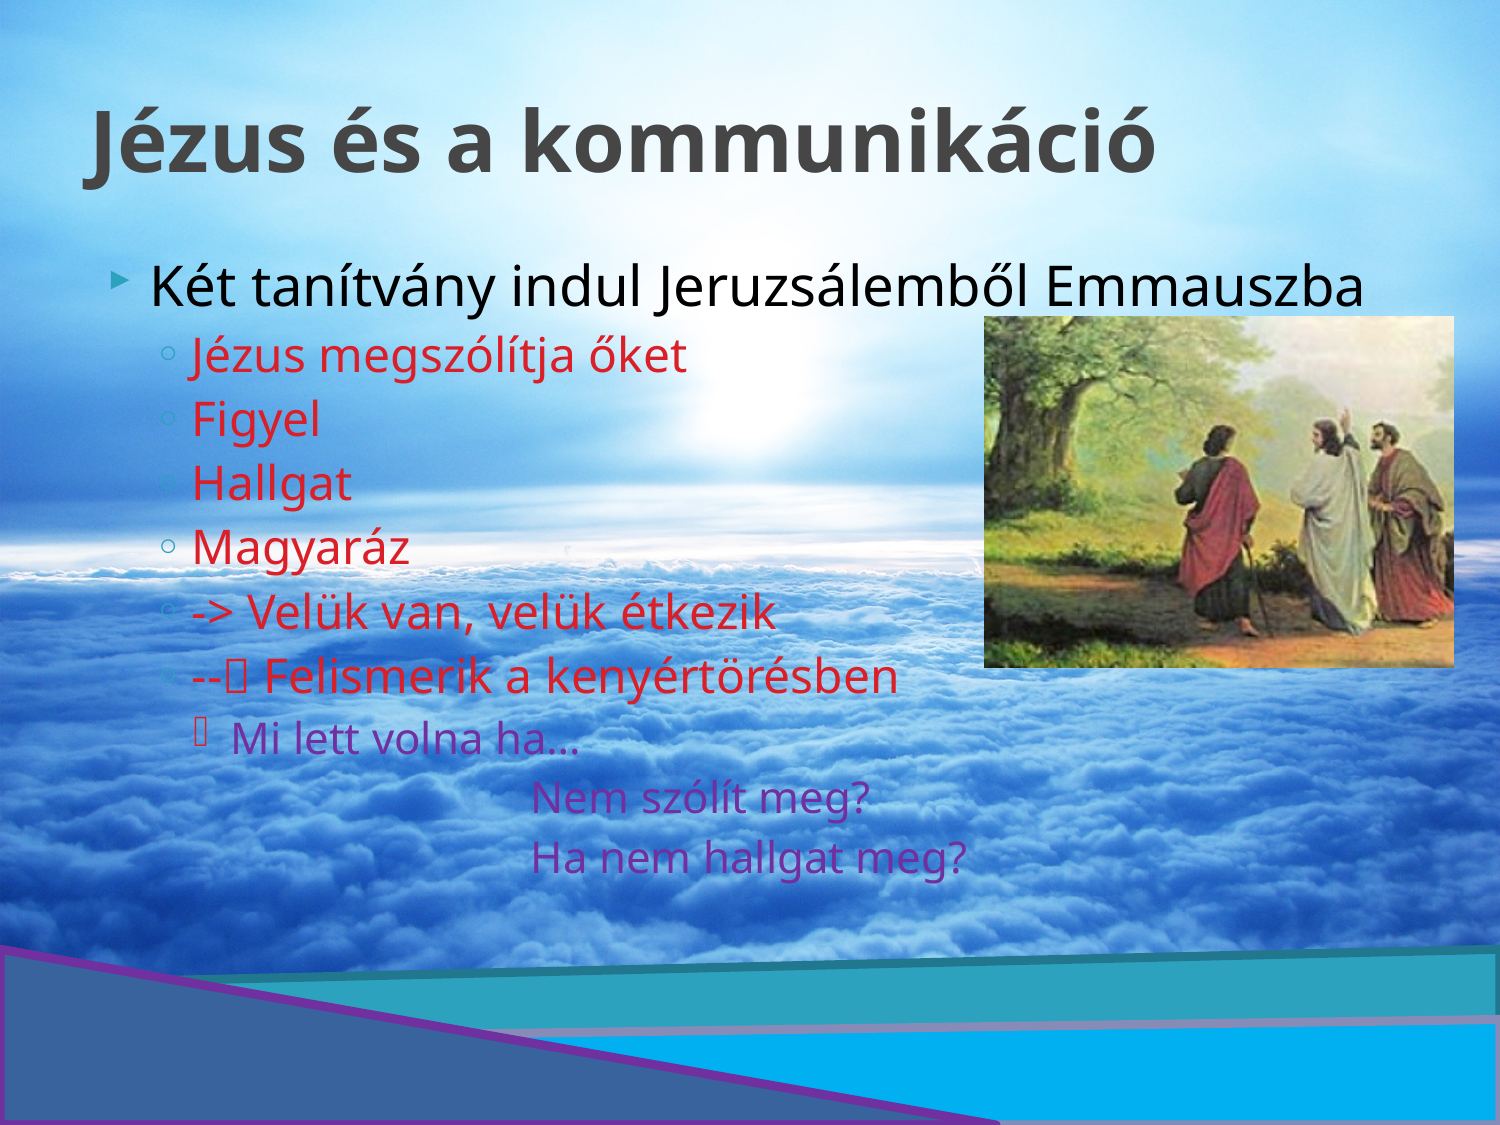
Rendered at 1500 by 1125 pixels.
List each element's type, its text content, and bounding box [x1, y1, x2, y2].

picture [0, 0, 1500, 957]
list Két tanítvány indul Jeruzsálemből Emmauszba Jézus megszólítja őket Figyel Hallgat Magyaráz -> Velük van, velük étkezik -- Felismerik a kenyértörésben Mi lett volna ha… Nem szólít meg? Ha nem hallgat meg? [75, 243, 1425, 986]
title Jézus és a kommunikáció [75, 45, 1425, 233]
